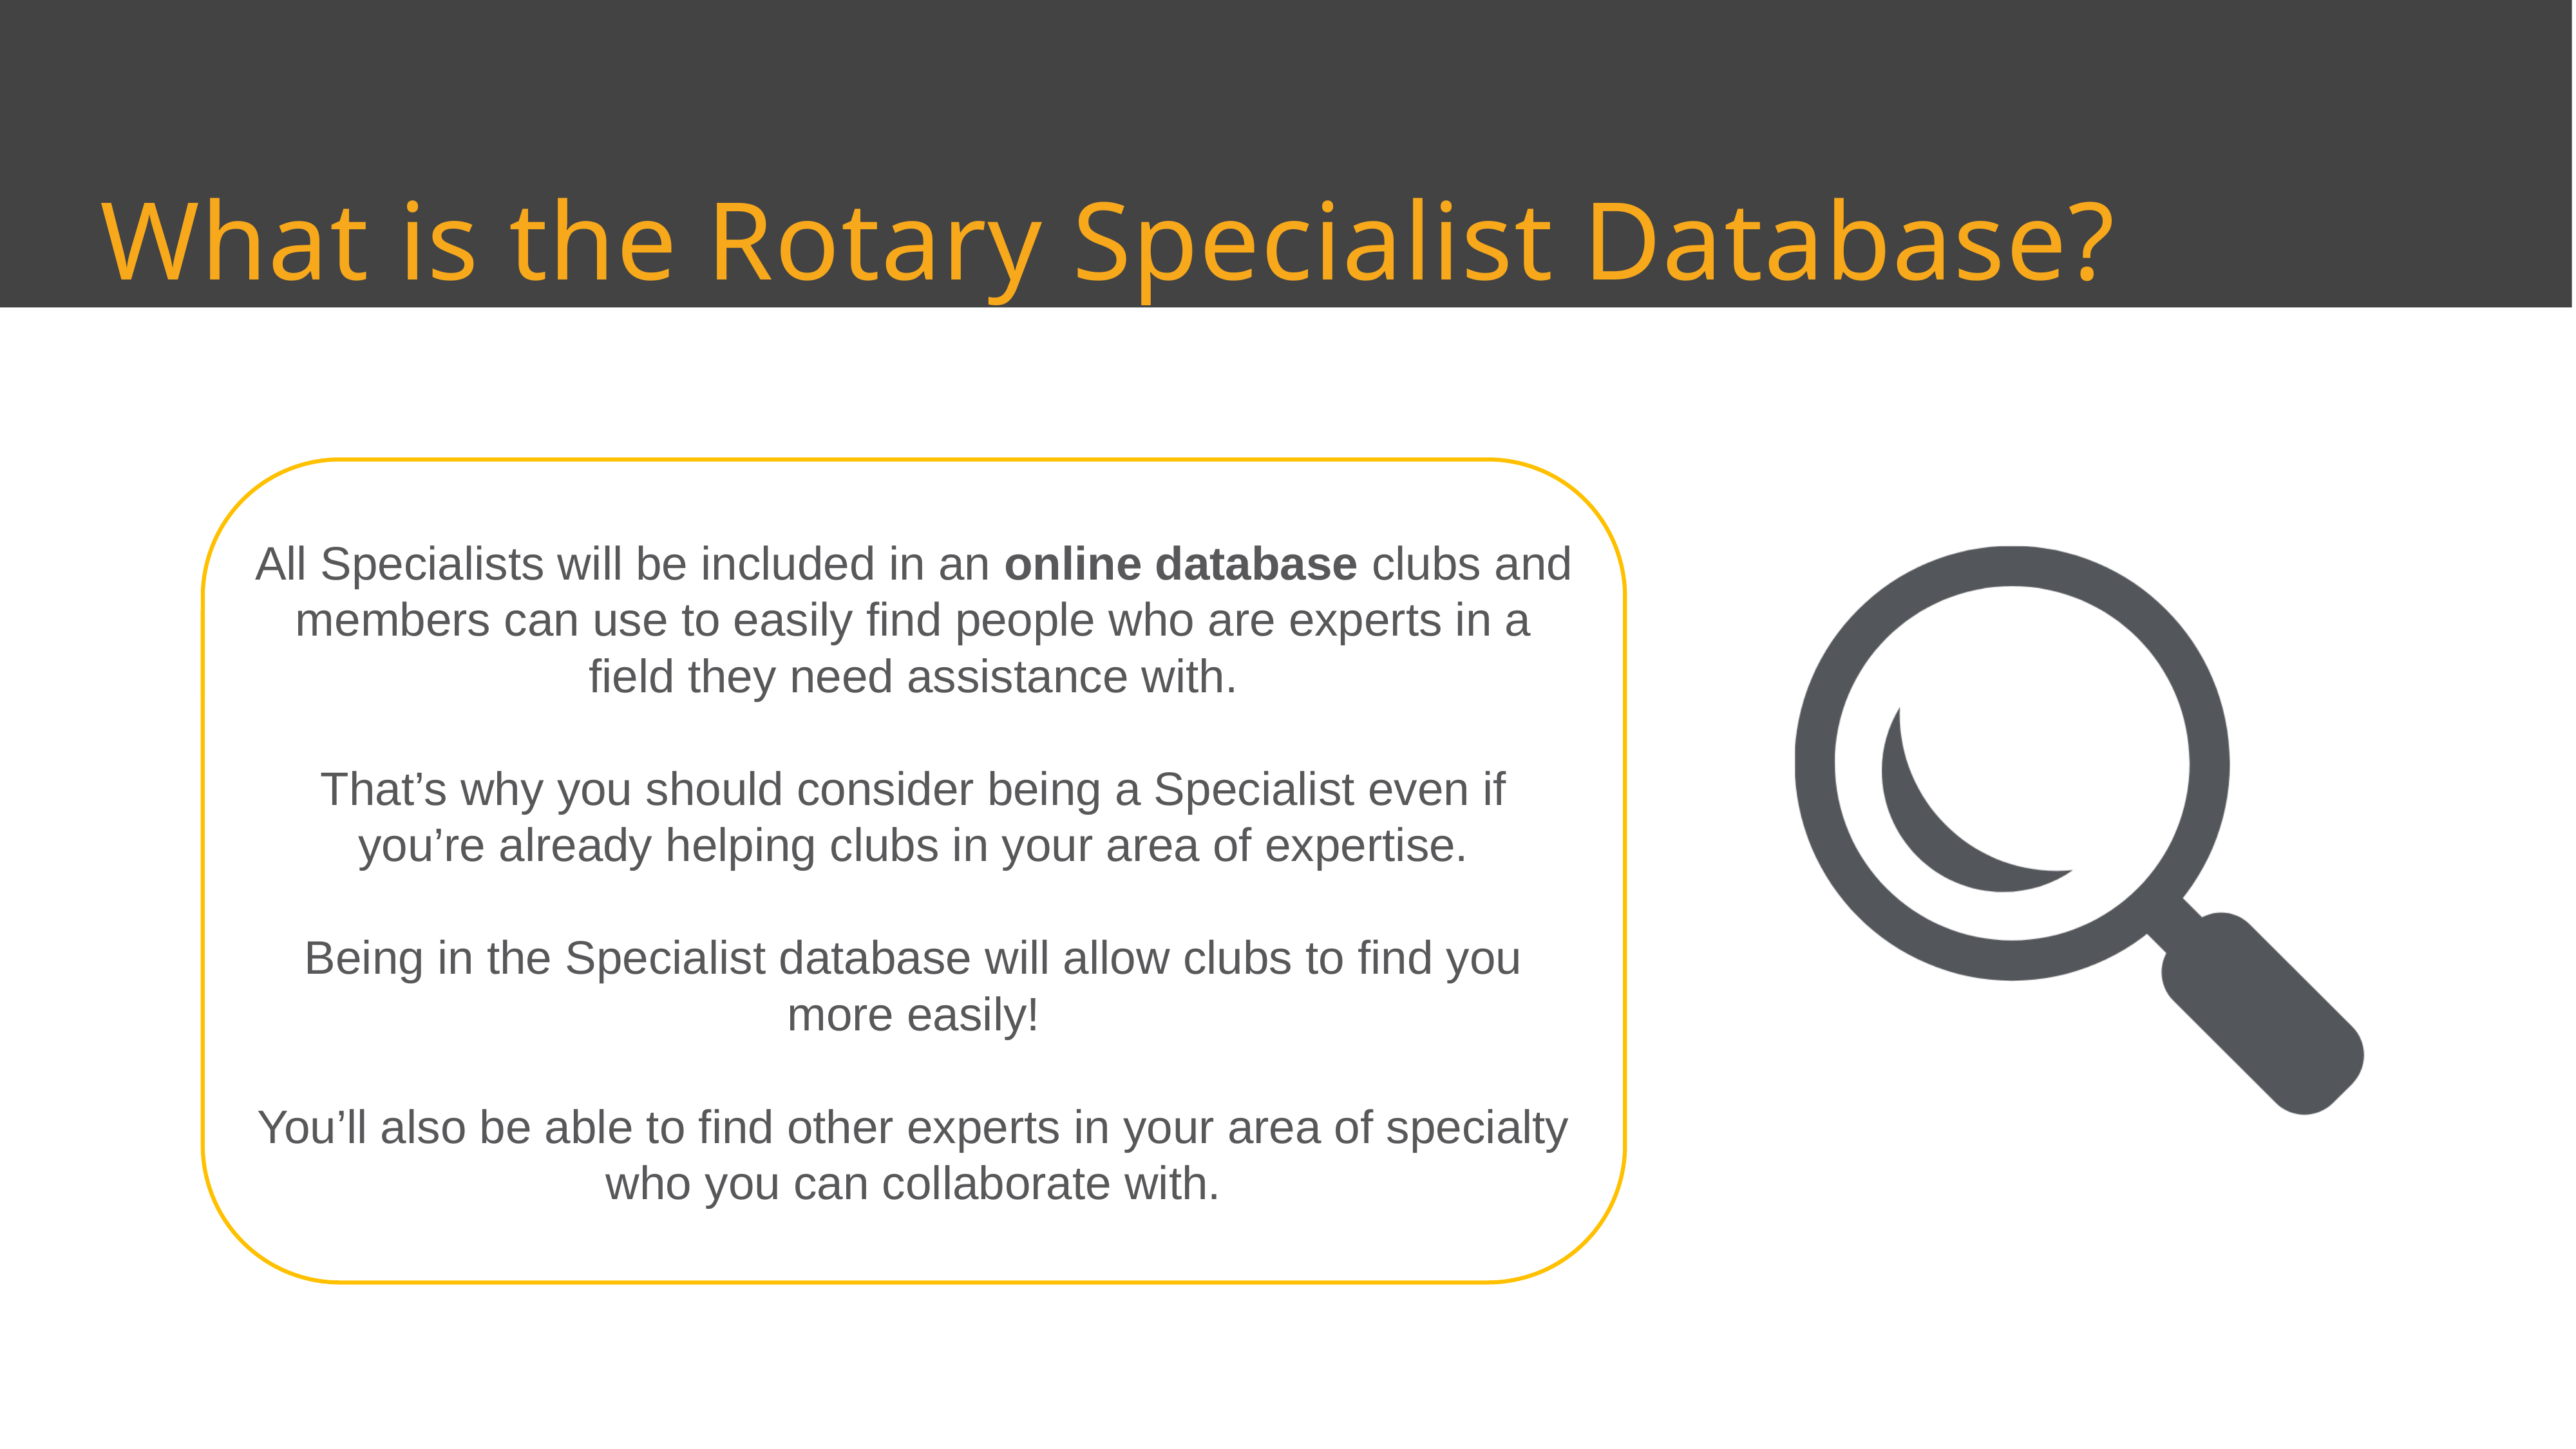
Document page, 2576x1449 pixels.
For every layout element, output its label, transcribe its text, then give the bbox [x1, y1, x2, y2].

text_box All Specialists will be included in an online database clubs and members can use to easily find people who are experts in a field they need assistance with. That’s why you should consider being a Specialist even if you’re already helping clubs in your area of expertise. Being in the Specialist database will allow clubs to find you more easily! You’ll also be able to find other experts in your area of specialty who you can collaborate with. [202, 459, 1625, 1283]
text_box [0, 0, 2572, 308]
text_box What is the Rotary Specialist Database? [0, 167, 2570, 307]
picture [1757, 526, 2396, 1141]
